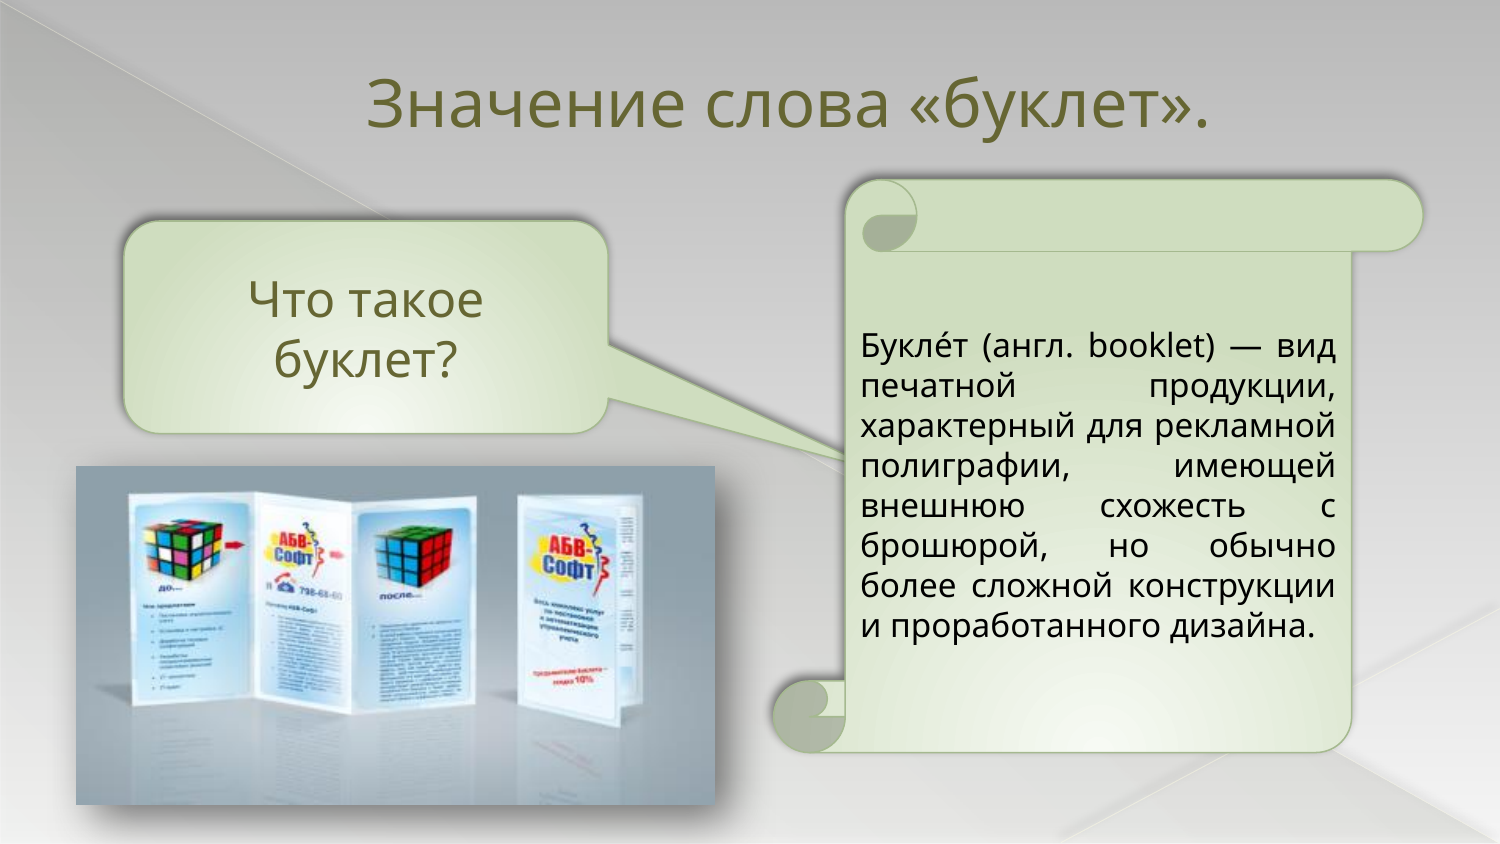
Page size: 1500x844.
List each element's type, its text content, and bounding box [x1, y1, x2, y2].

text_box Что такое буклет? [123, 220, 835, 460]
text_box Букле́т (англ. booklet) — вид печатной продукции, характерный для рекламной полиграфии, имеющей внешнюю схожесть с брошюрой, но обычно более сложной конструкции и проработанного дизайна. [772, 178, 1424, 754]
picture [76, 465, 715, 806]
title Значение слова «буклет». [75, 32, 1425, 169]
